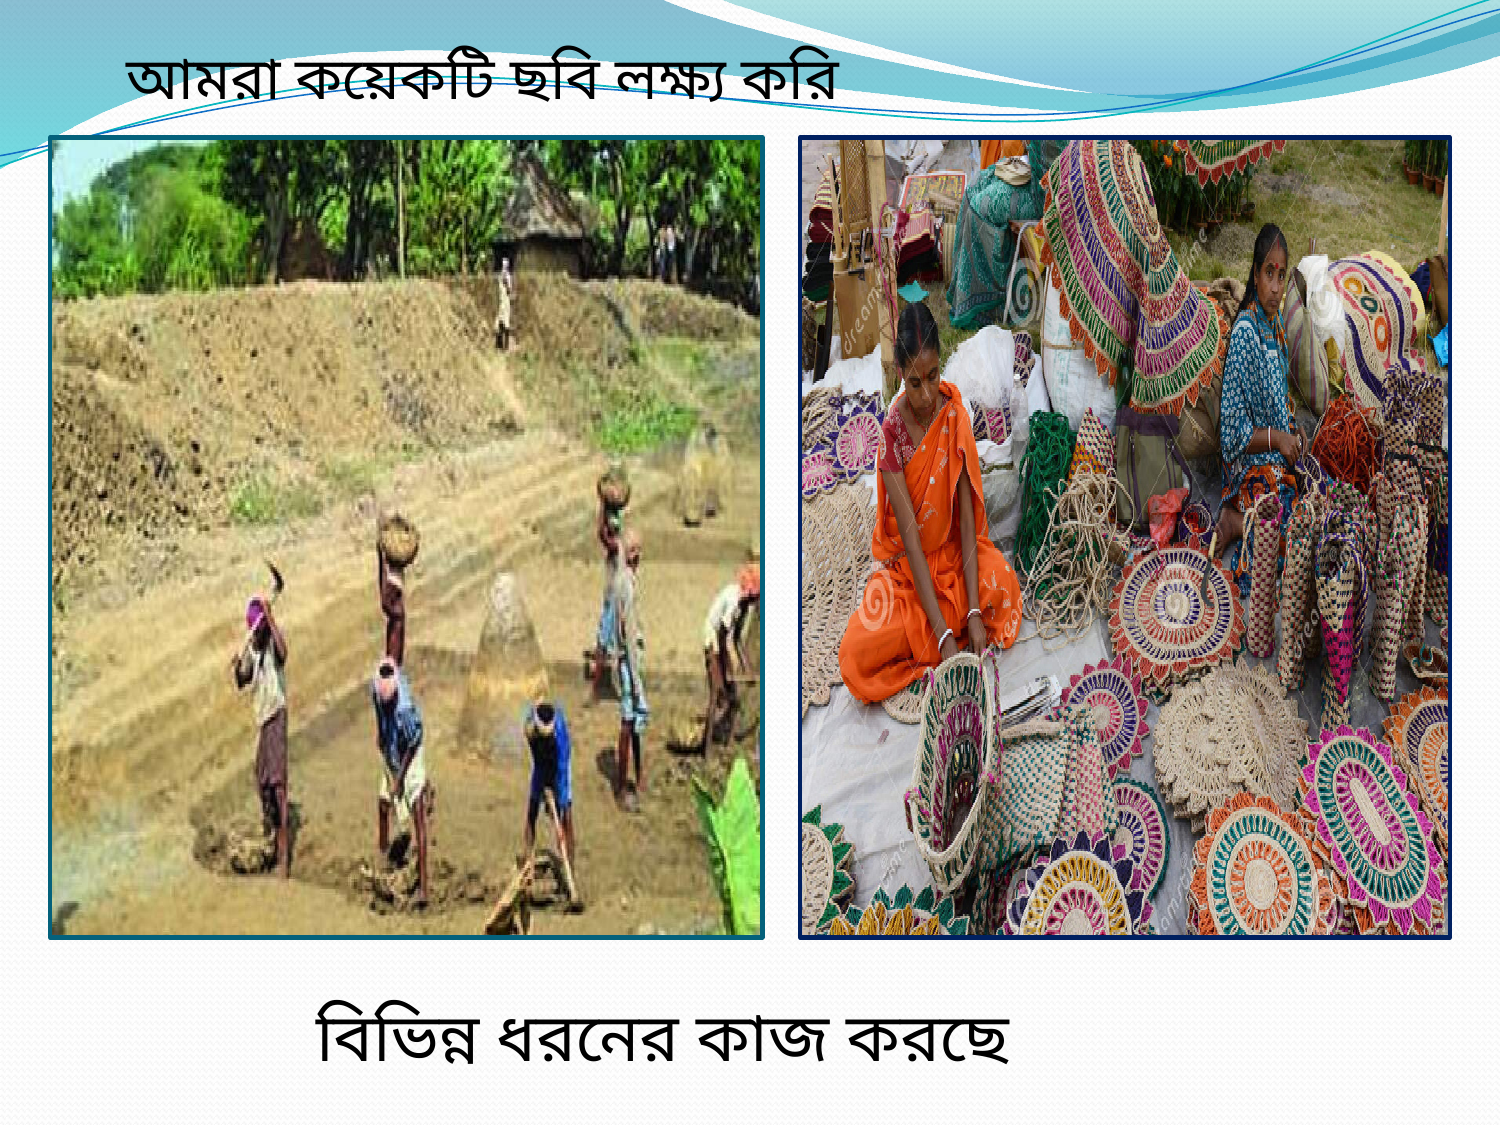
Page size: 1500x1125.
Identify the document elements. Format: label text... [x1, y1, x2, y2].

text_box [798, 135, 1452, 940]
text_box আমরা কয়েকটি ছবি লক্ষ্য করি [111, 34, 1425, 119]
text_box [48, 135, 765, 940]
text_box বিভিন্ন ধরনের কাজ করছে [50, 987, 1275, 1083]
